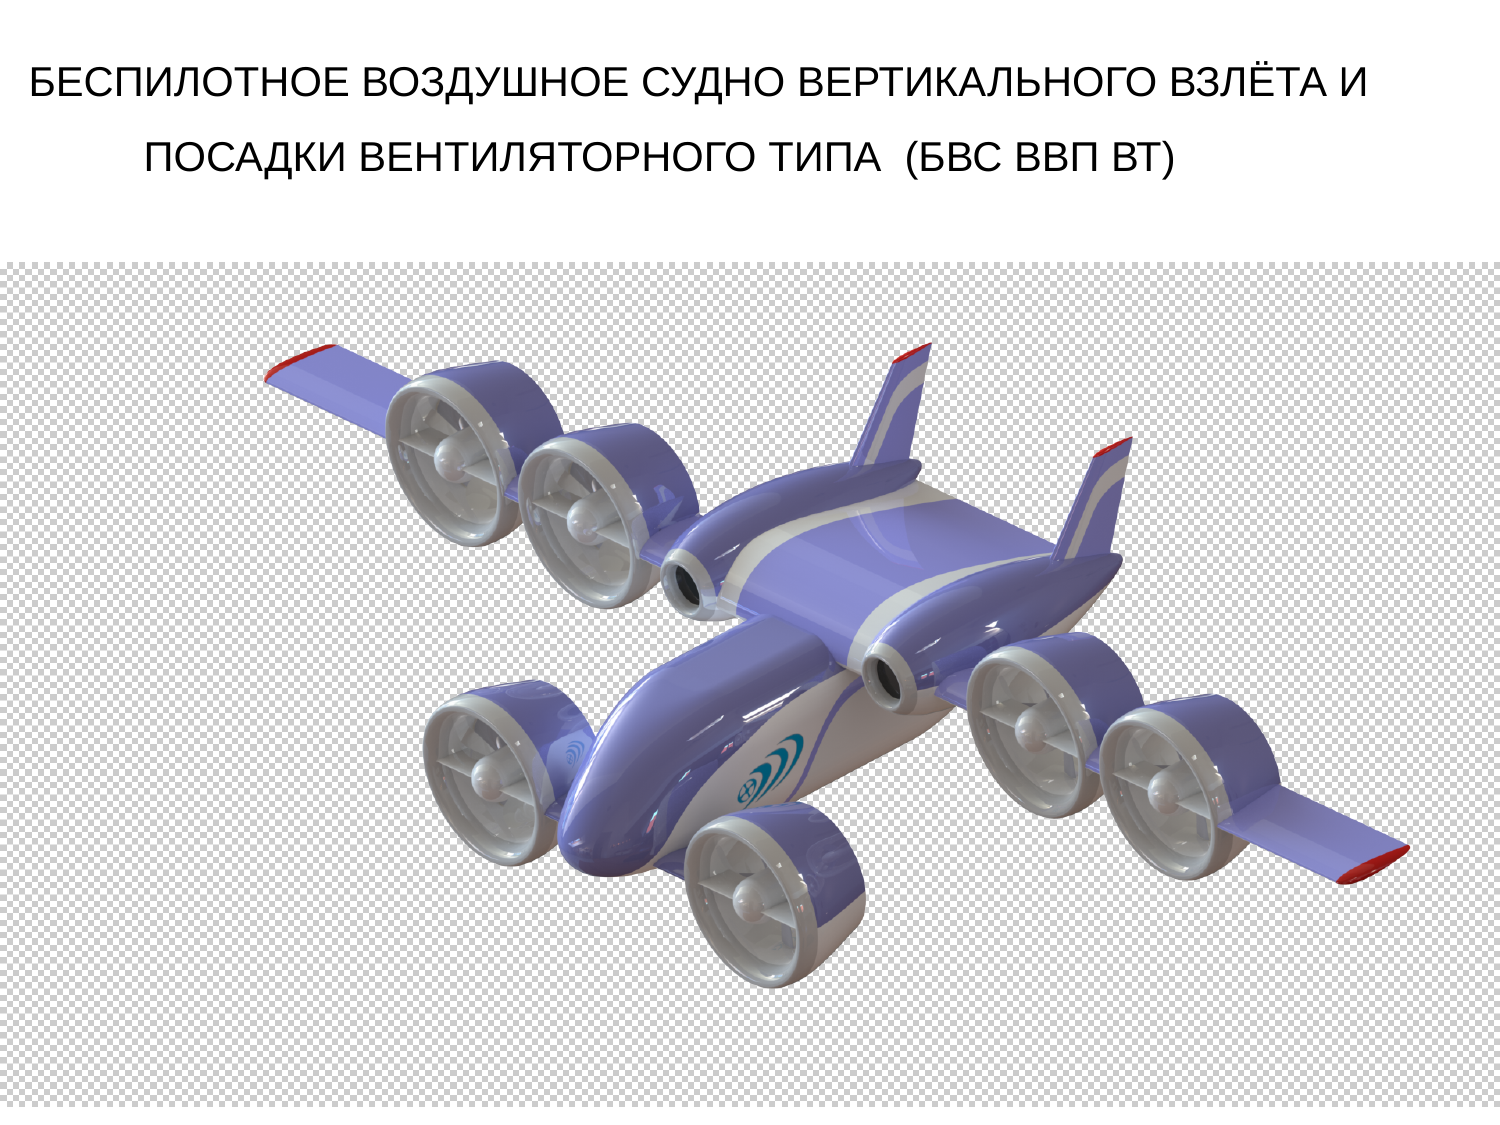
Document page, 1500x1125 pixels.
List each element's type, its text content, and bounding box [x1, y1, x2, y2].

picture [0, 262, 1500, 1107]
text_box БЕСПИЛОТНОЕ ВОЗДУШНОЕ СУДНО ВЕРТИКАЛЬНОГО ВЗЛЁТА И ПОСАДКИ ВЕНТИЛЯТОРНОГО ТИПА (БВС ВВП ВТ) [13, 22, 1396, 188]
